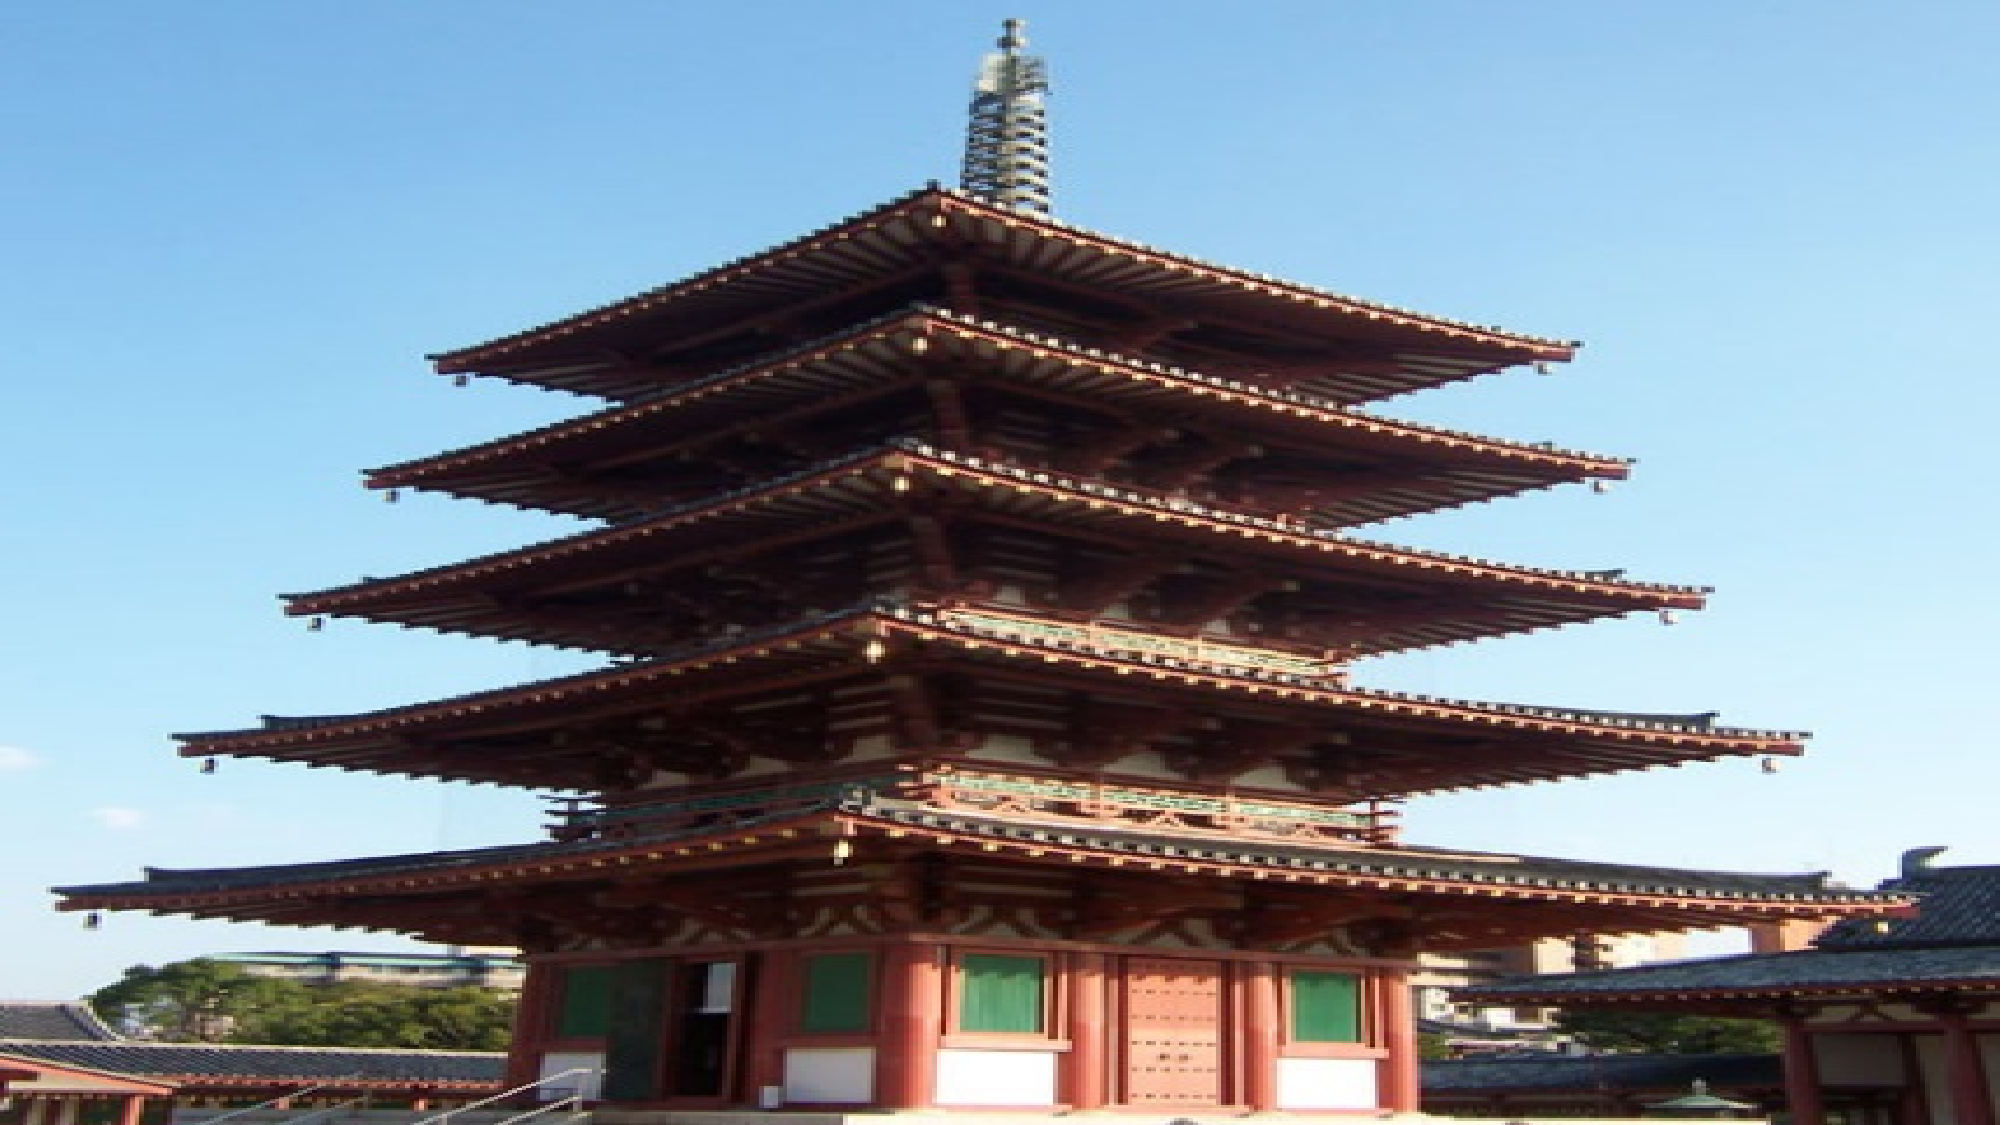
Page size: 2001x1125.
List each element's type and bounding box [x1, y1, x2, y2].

list [0, 0, 2000, 1125]
